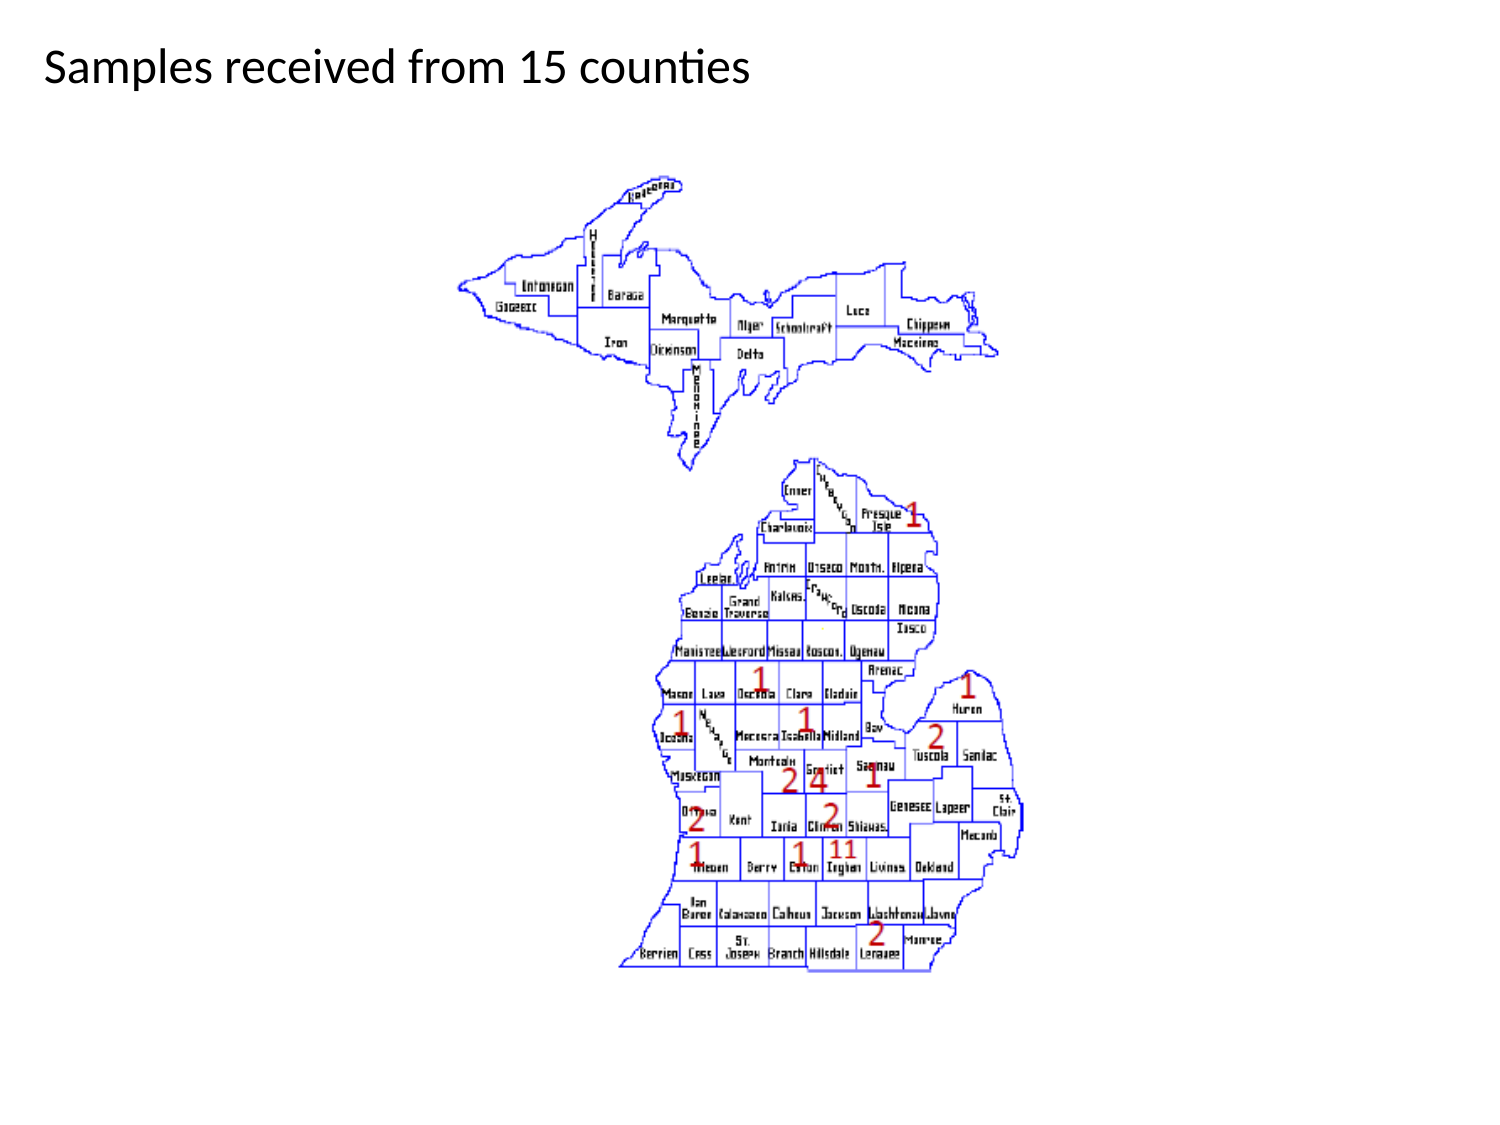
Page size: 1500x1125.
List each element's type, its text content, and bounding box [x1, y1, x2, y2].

picture [397, 149, 1076, 1015]
text_box Samples received from 15 counties [29, 25, 766, 101]
